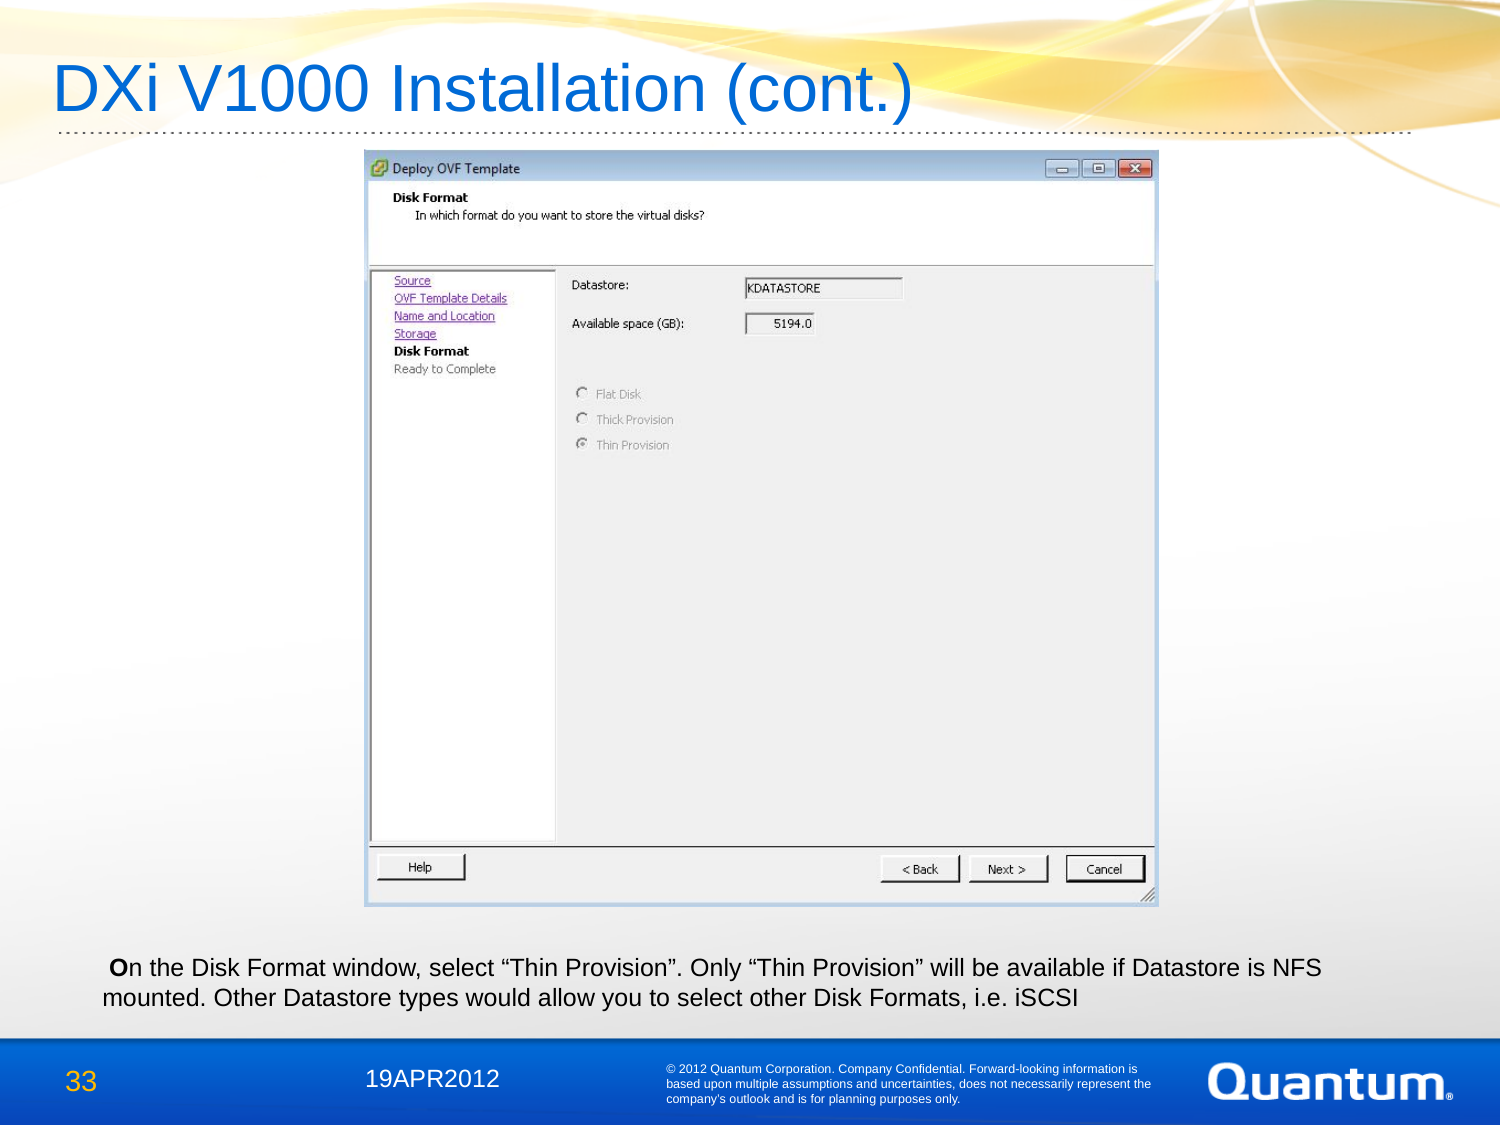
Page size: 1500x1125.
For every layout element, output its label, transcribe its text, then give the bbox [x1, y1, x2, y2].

title DXi V1000 Installation (cont.) [37, 32, 1463, 138]
text_box On the Disk Format window, select “Thin Provision”. Only “Thin Provision” will be available if Datastore is NFS mounted. Other Datastore types would allow you to select other Disk Formats, i.e. iSCSI [87, 943, 1363, 1019]
footer © 2012 Quantum Corporation. Company Confidential. Forward-looking information is based upon multiple assumptions and uncertainties, does not necessarily represent the company’s outlook and is for planning purposes only. [651, 1053, 1190, 1120]
slide_number 33 [49, 1054, 138, 1109]
picture [7, 125, 1488, 142]
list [364, 149, 1159, 907]
